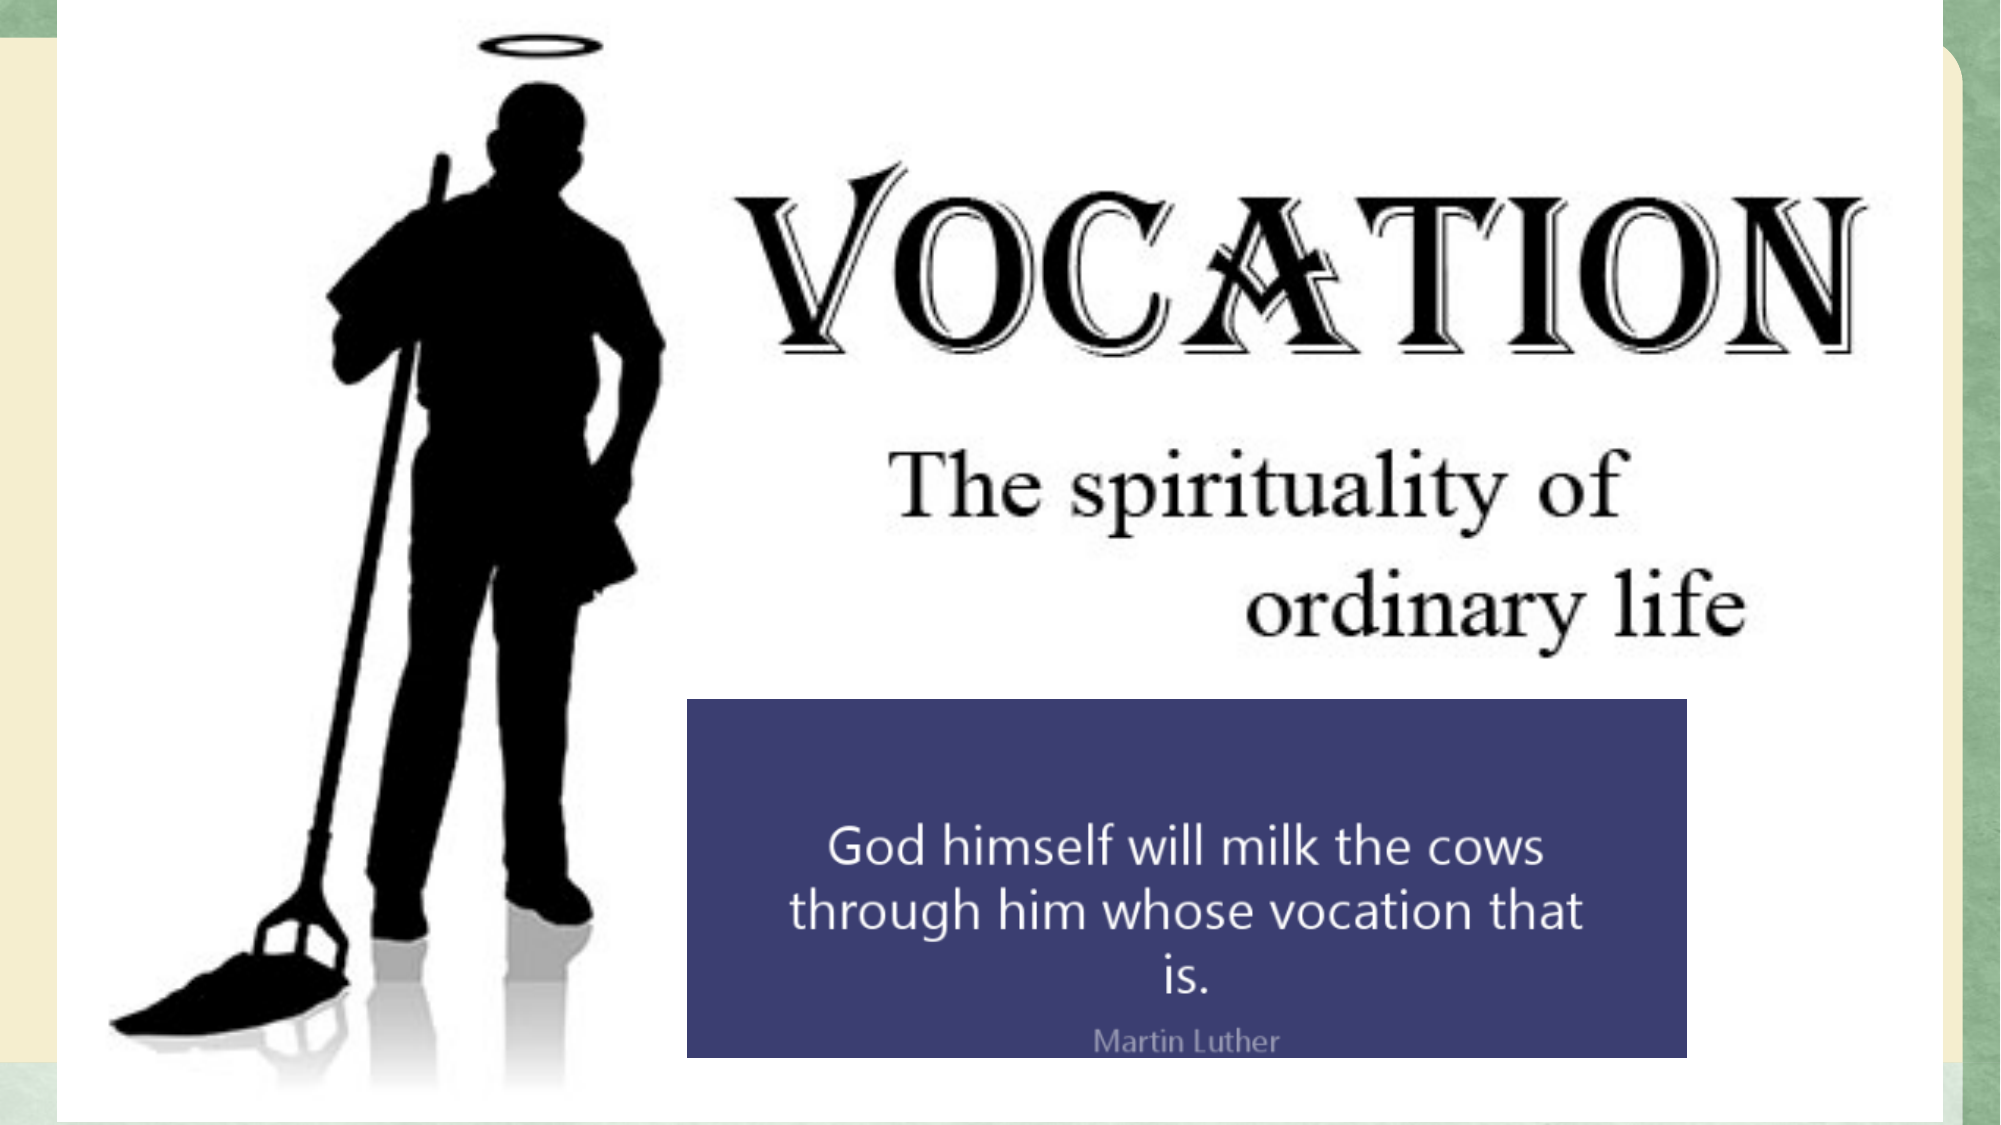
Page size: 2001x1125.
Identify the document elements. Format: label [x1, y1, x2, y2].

picture [686, 699, 1688, 1059]
list [56, 0, 1944, 1123]
